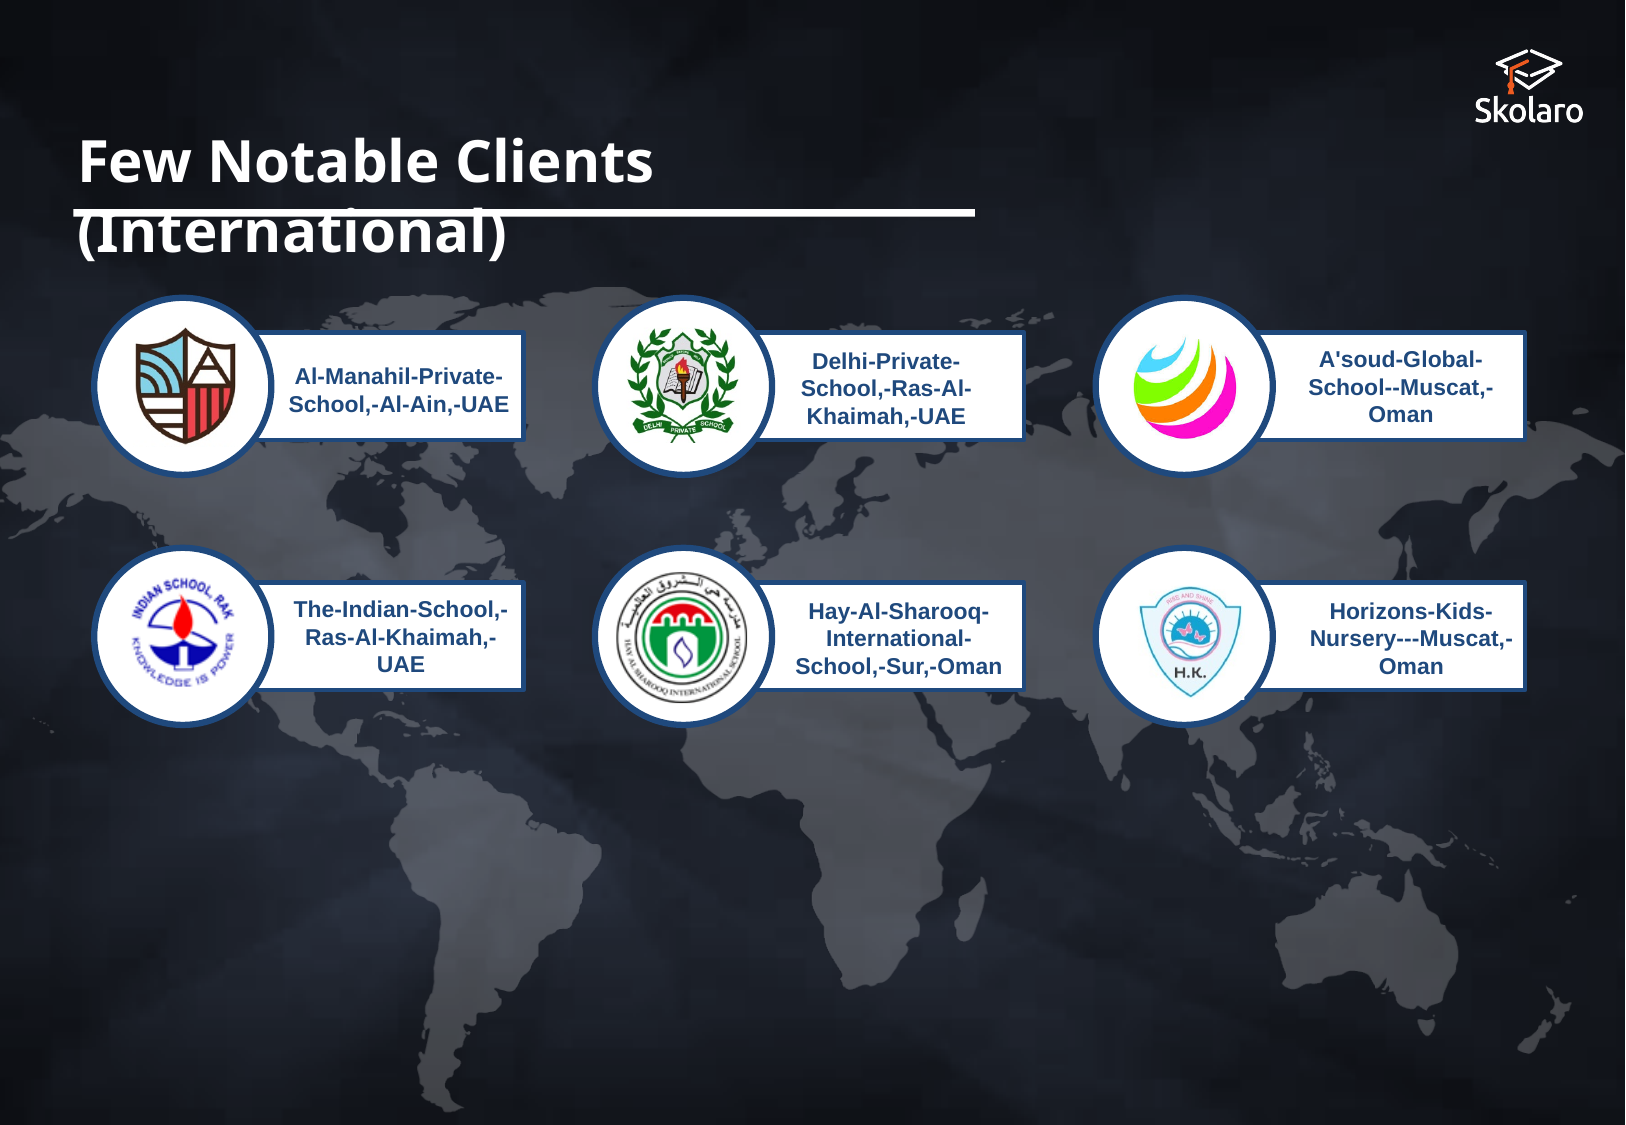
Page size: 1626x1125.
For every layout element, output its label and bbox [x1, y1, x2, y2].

text_box [93, 547, 524, 726]
text_box [1095, 297, 1526, 476]
text_box [594, 297, 1025, 476]
text_box [594, 547, 1025, 726]
text_box [1095, 547, 1526, 726]
picture [0, 0, 1625, 1125]
text_box [93, 297, 524, 476]
